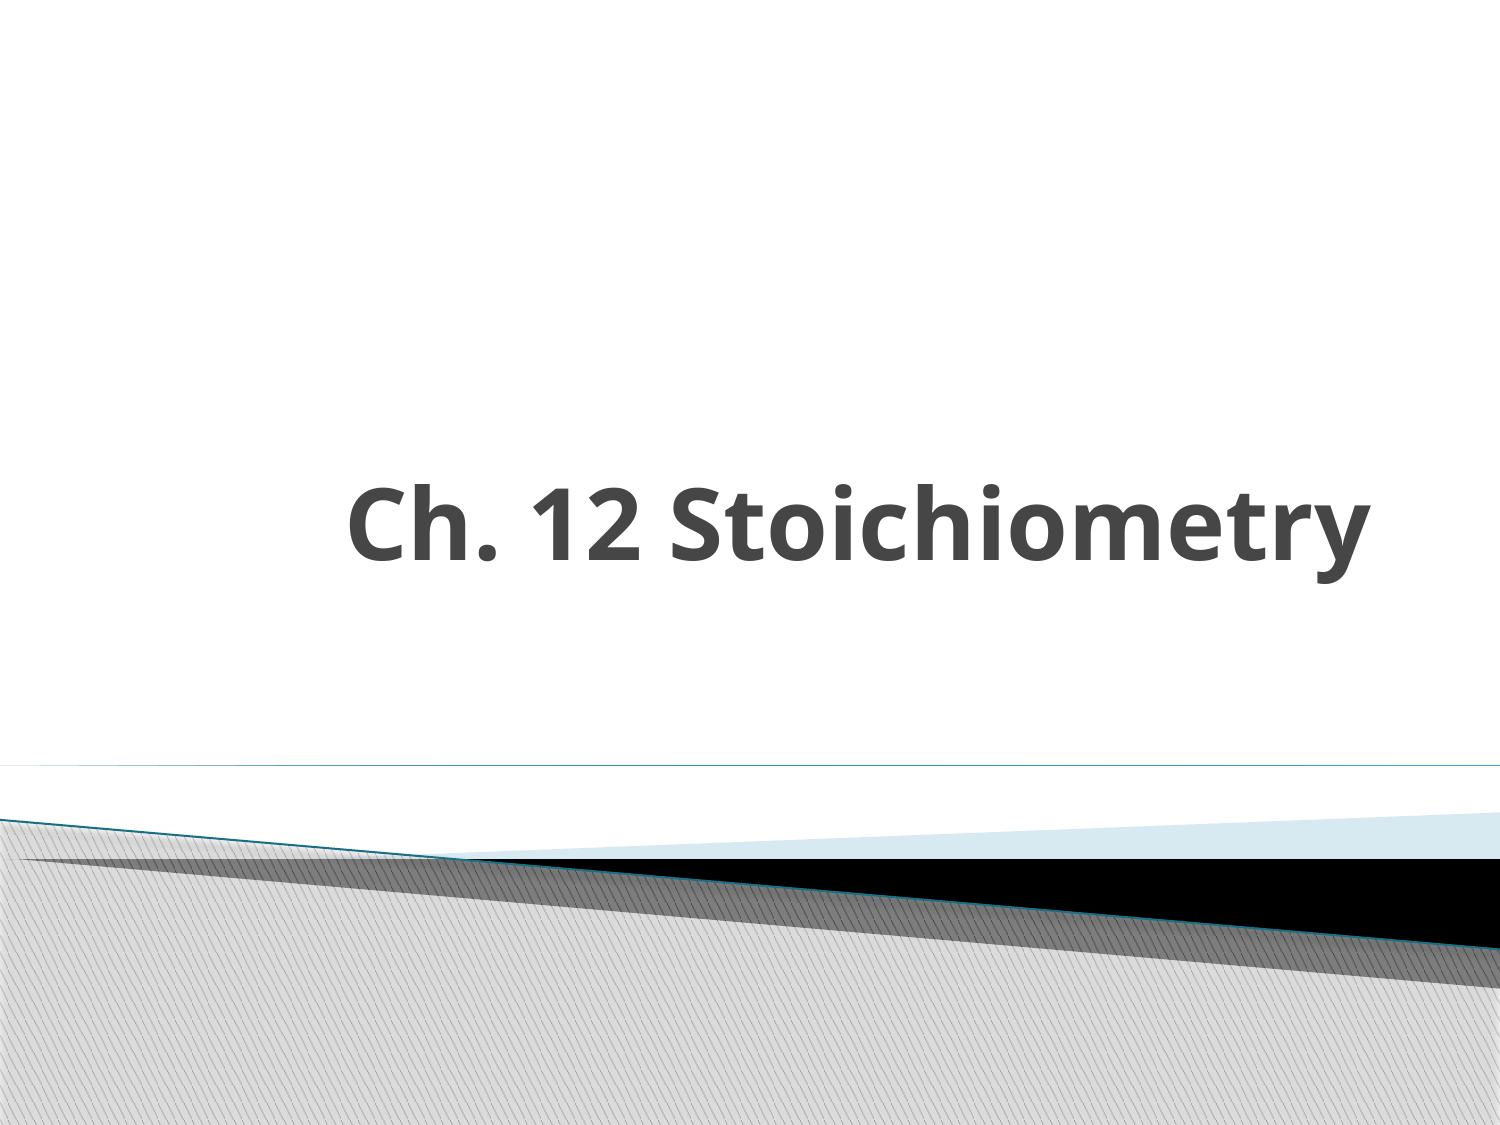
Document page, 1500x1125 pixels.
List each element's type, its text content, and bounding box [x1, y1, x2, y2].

picture [5, 859, 1500, 989]
title Ch. 12 Stoichiometry [112, 287, 1388, 588]
